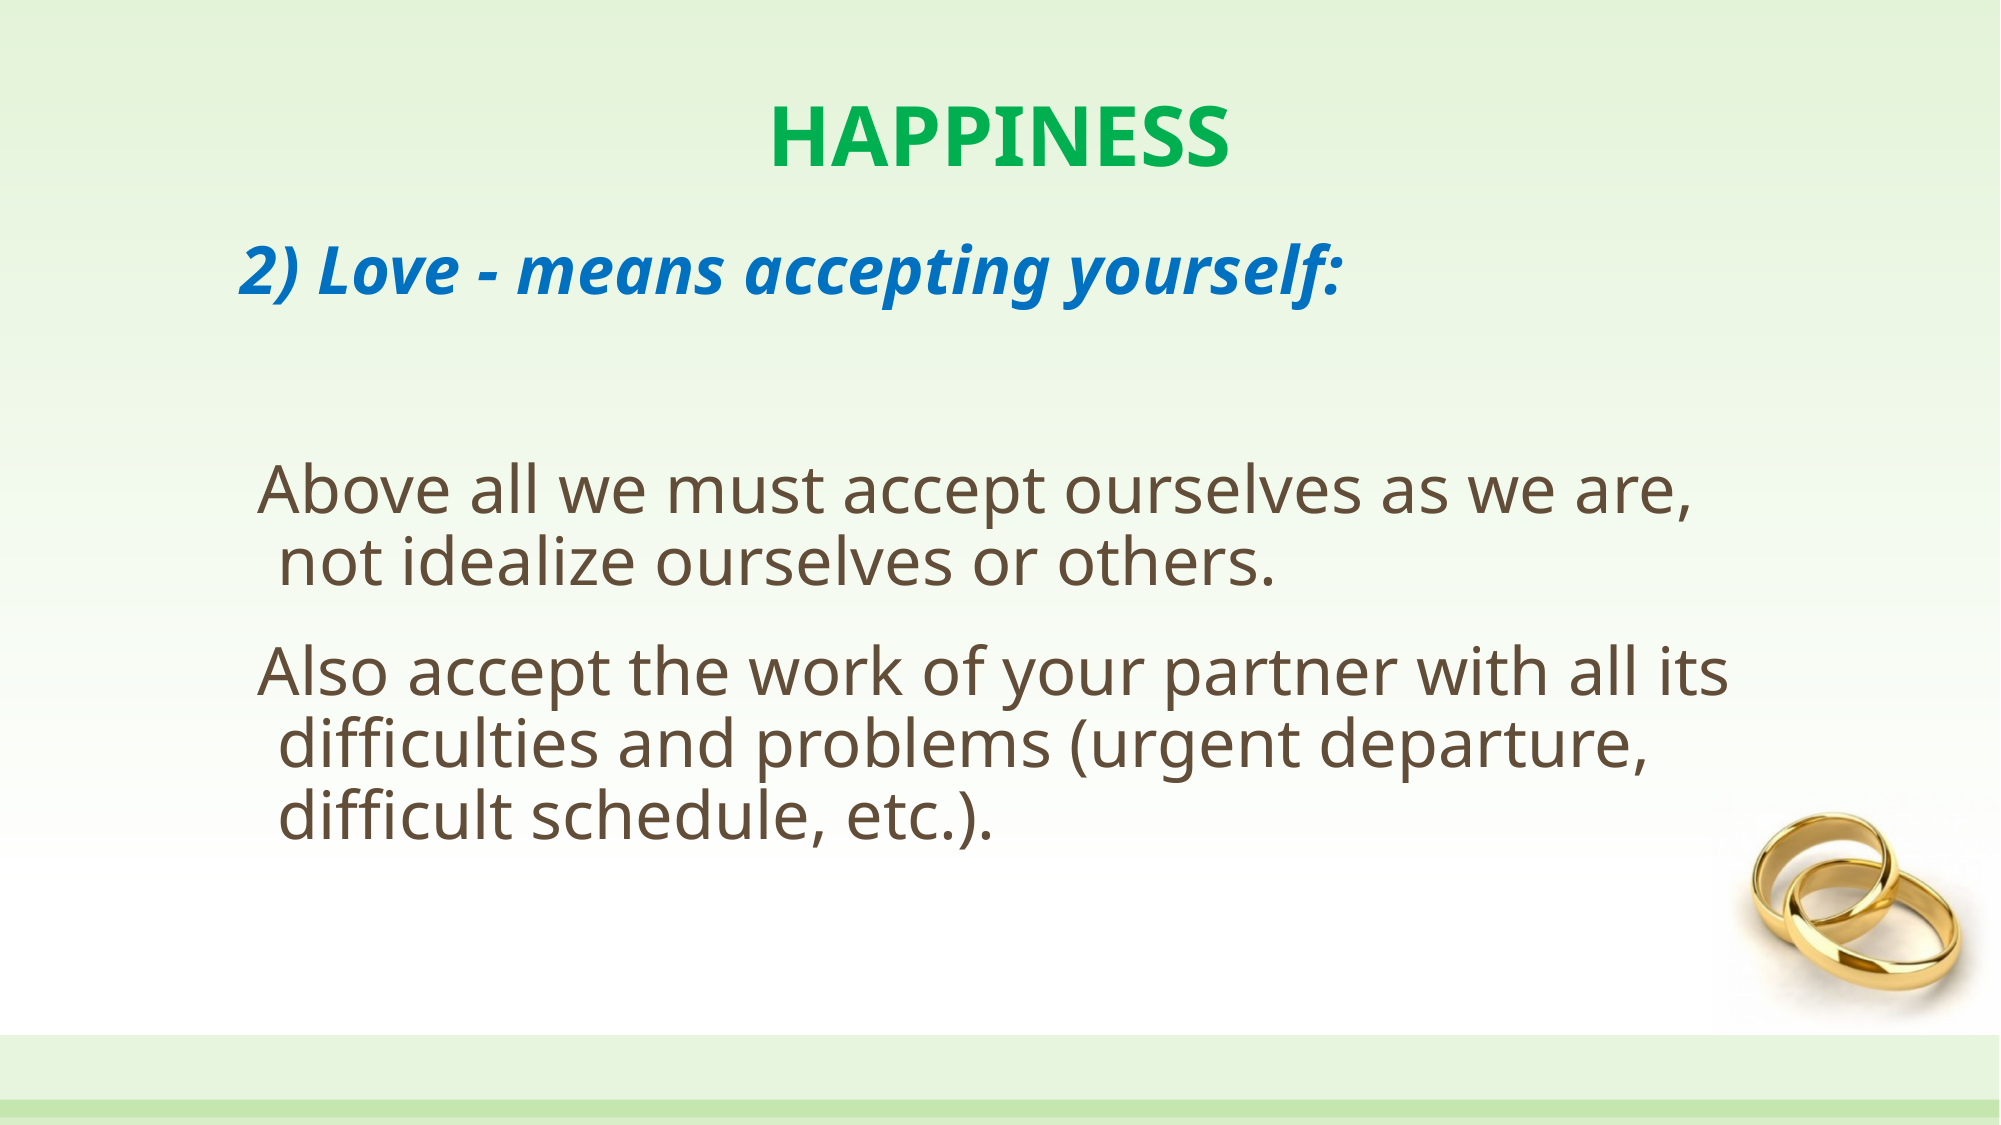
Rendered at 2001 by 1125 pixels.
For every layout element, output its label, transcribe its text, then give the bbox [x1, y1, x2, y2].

title HAPPINESS [219, 71, 1780, 192]
list 2) Love - means accepting yourself: Above all we must accept ourselves as we are, not idealize ourselves or others. Also accept the work of your partner with all its difficulties and problems (urgent departure, difficult schedule, etc.). [217, 229, 1803, 1098]
picture [1709, 790, 2000, 1043]
